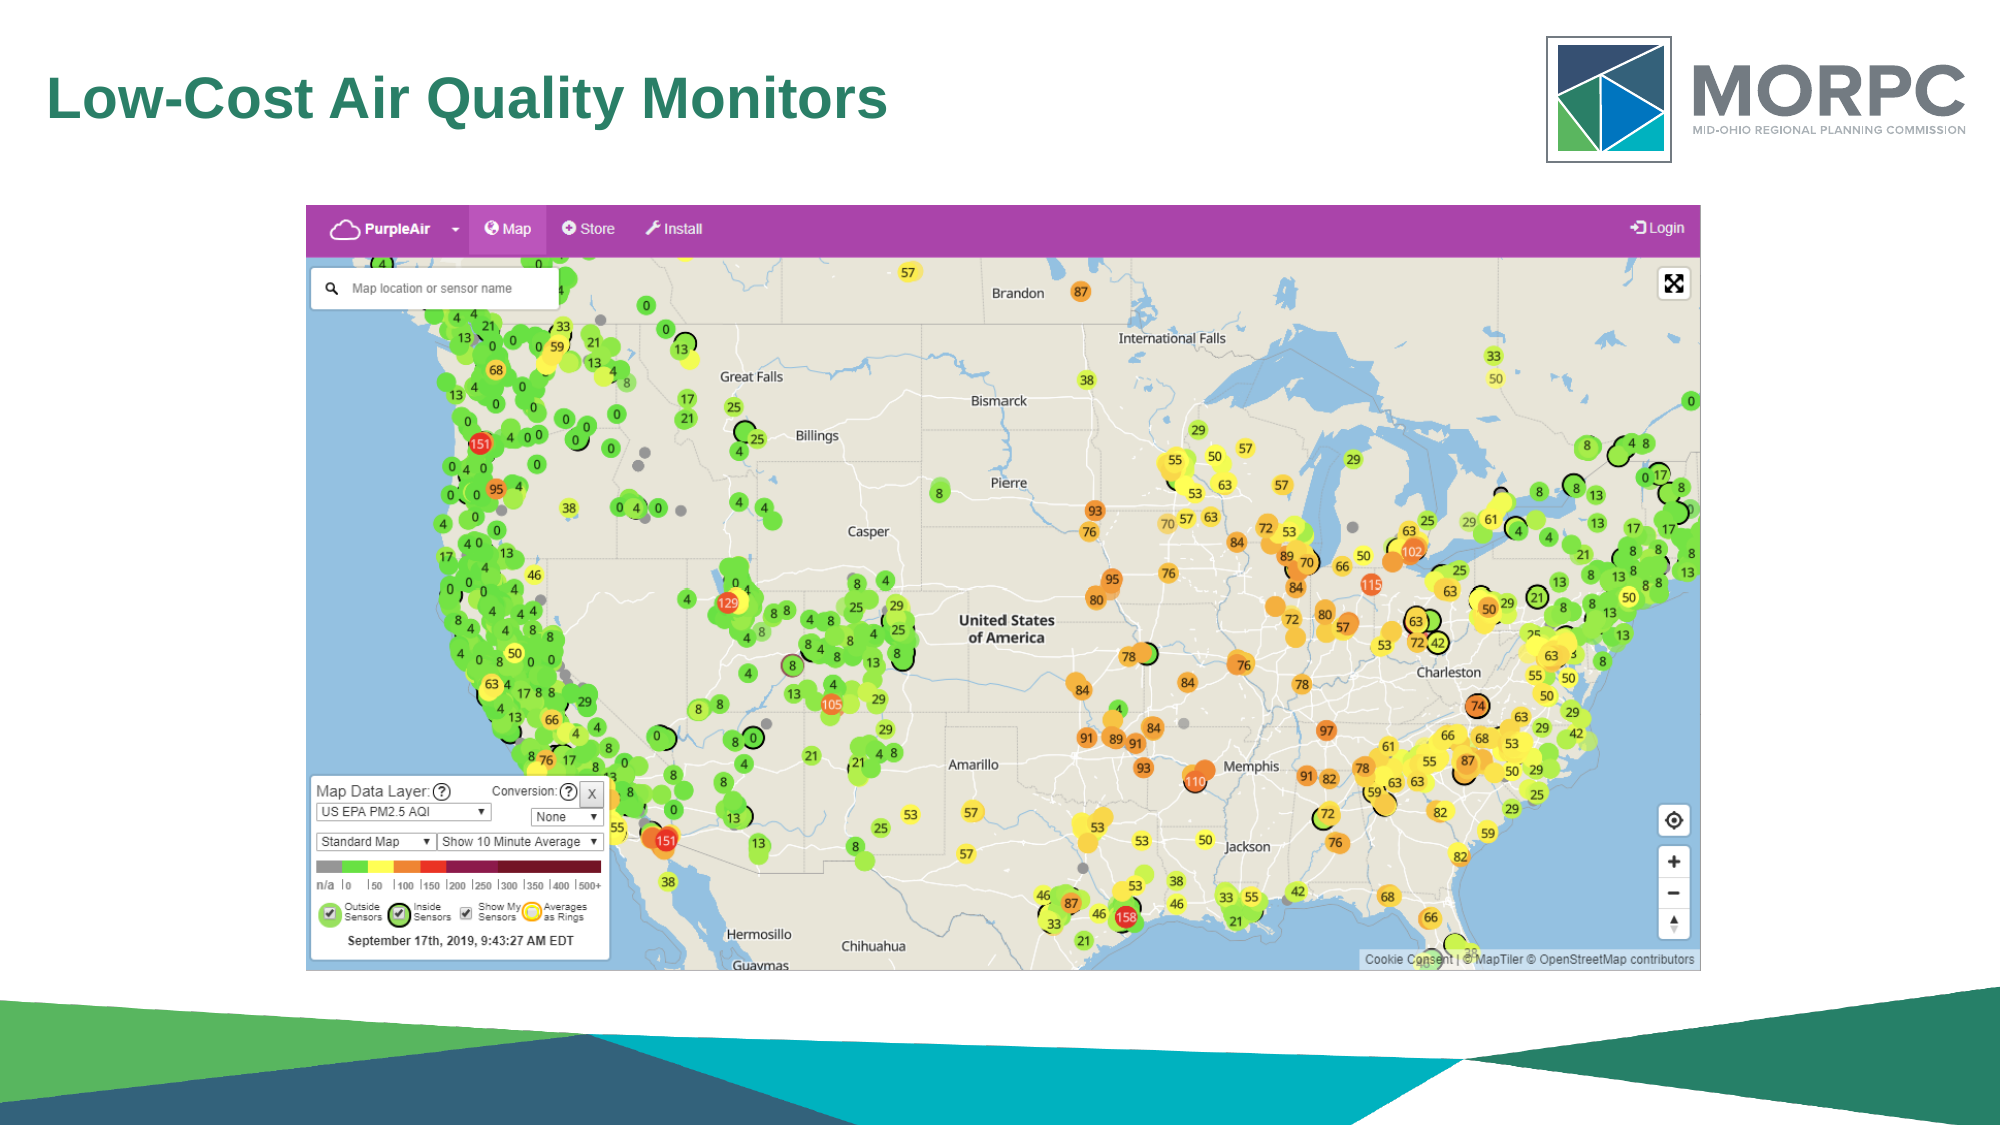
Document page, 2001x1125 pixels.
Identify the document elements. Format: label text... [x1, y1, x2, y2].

picture [0, 196, 2000, 1125]
title Low-Cost Air Quality Monitors [31, 59, 1499, 139]
